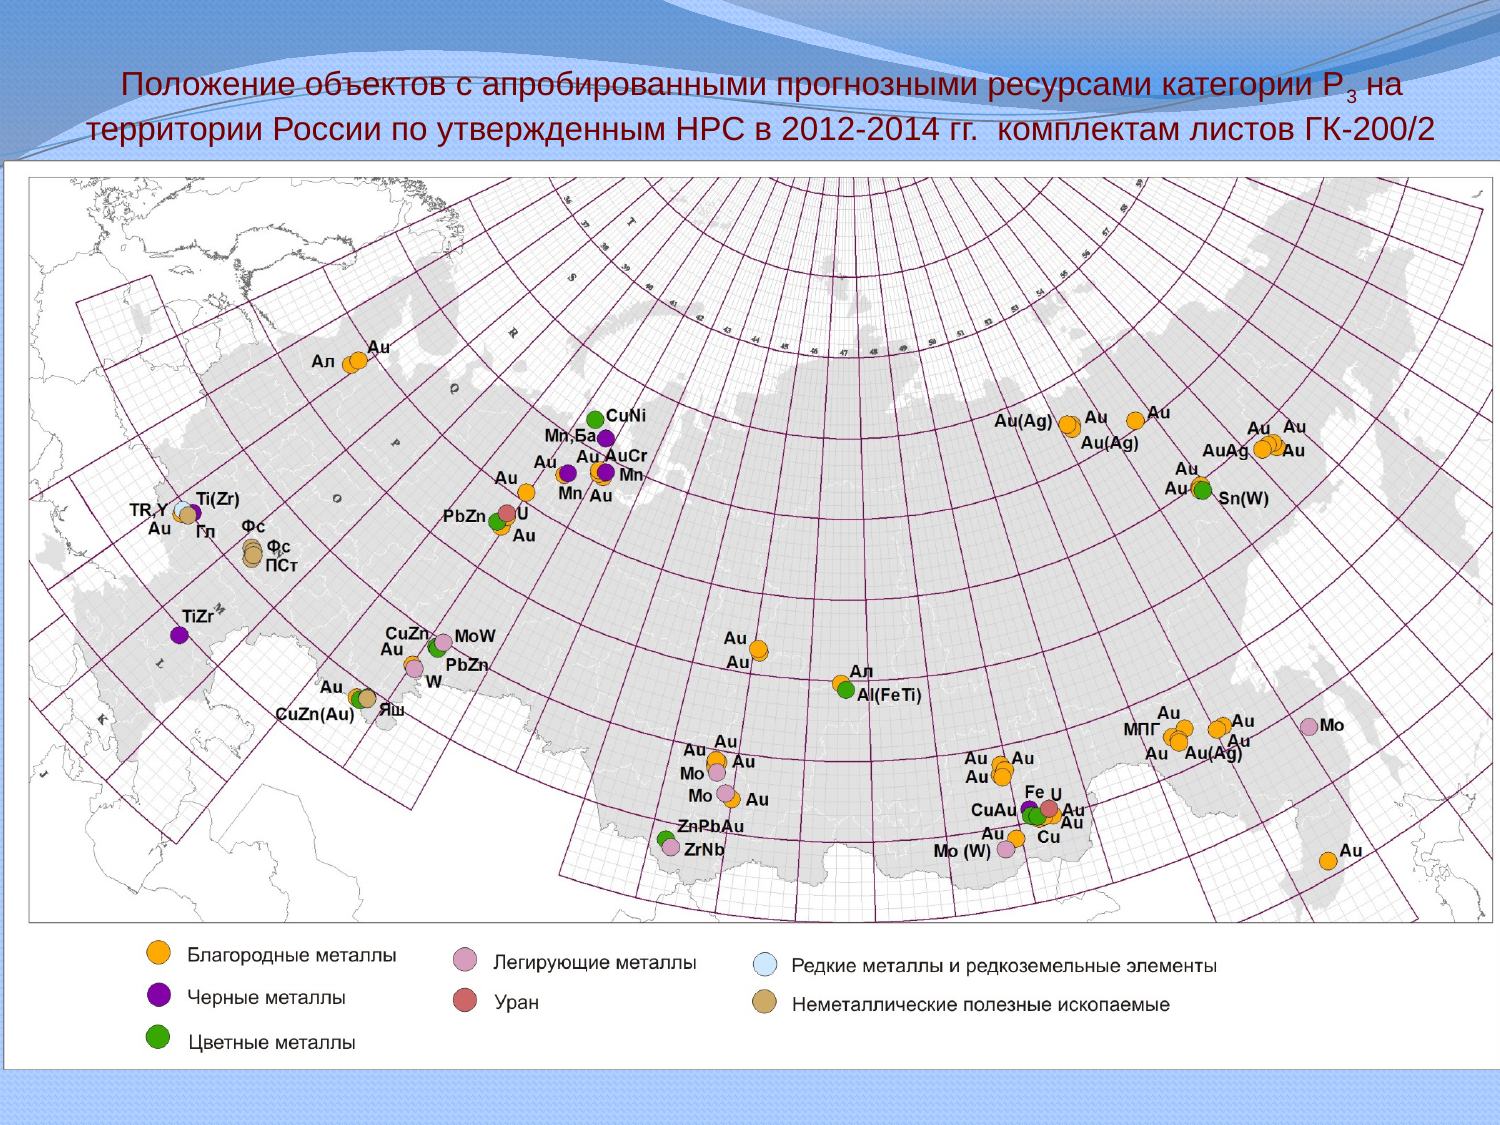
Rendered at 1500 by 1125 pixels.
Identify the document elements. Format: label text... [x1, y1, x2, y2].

picture [3, 160, 1500, 1071]
text_box Положение объектов с апробированными прогнозными ресурсами категории Р3 на территории России по утвержденным НРС в 2012-2014 гг. комплектам листов ГК-200/2 [53, 54, 1471, 106]
